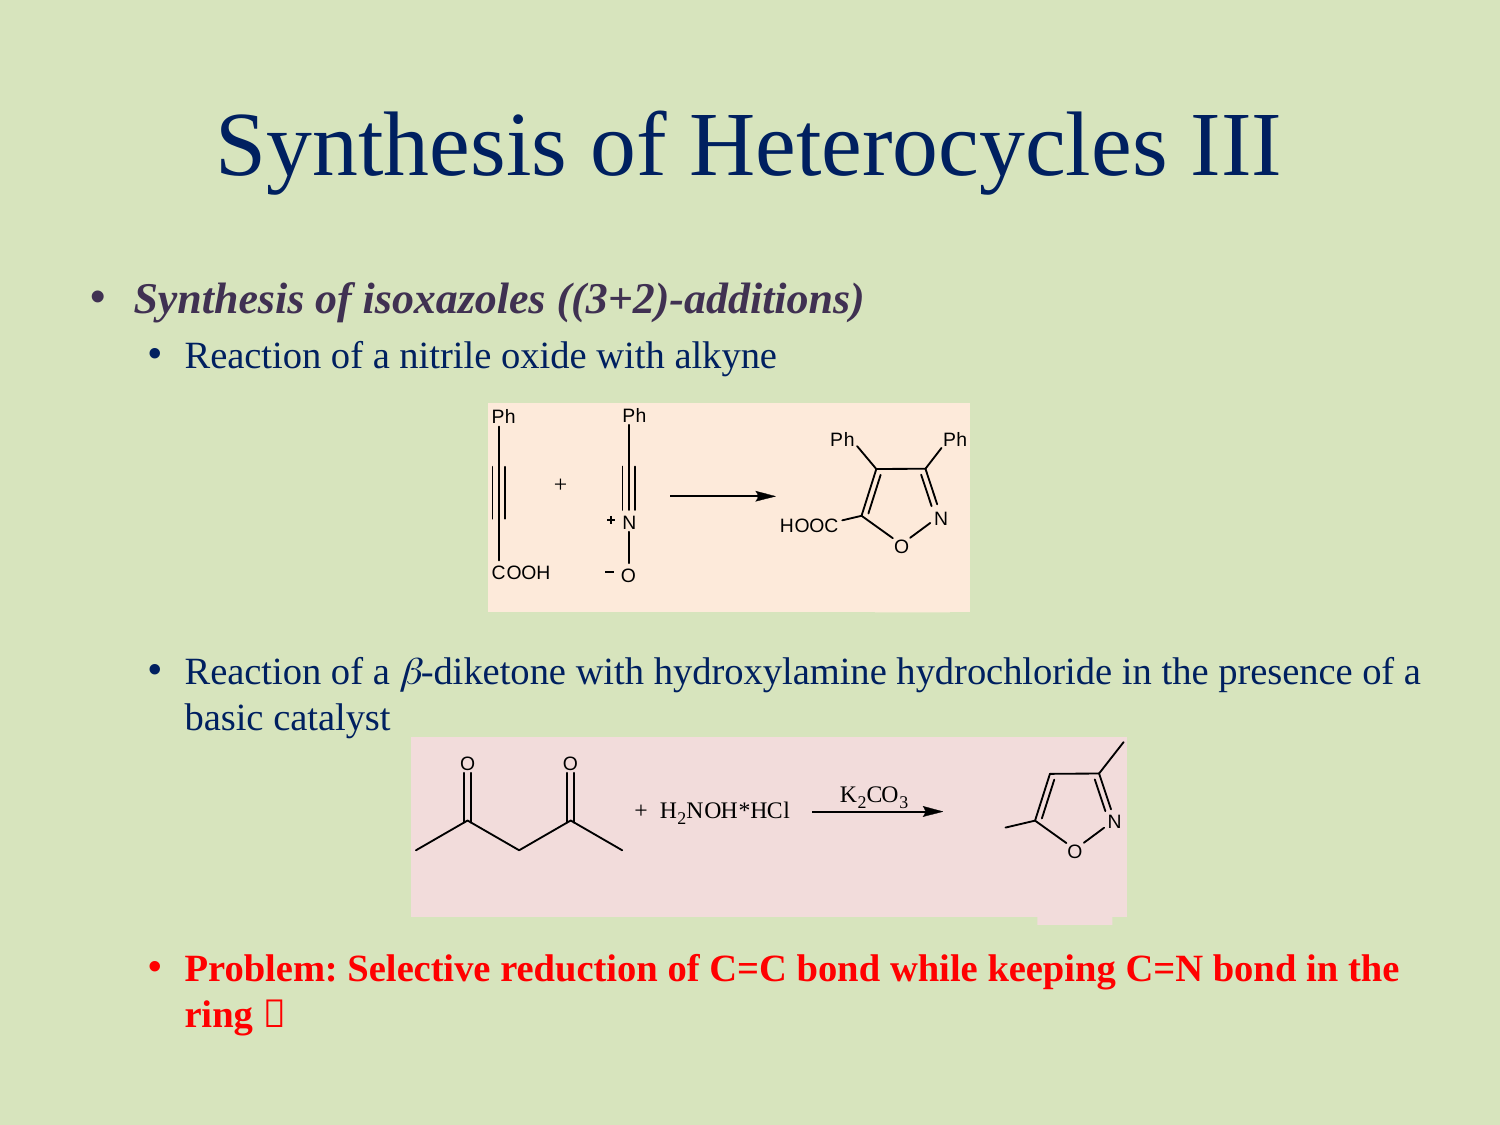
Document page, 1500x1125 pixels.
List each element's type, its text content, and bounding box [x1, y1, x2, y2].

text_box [411, 737, 1127, 918]
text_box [487, 402, 970, 613]
title Synthesis of Heterocycles III [75, 45, 1425, 233]
list Synthesis of isoxazoles ((3+2)-additions) Reaction of a nitrile oxide with alkyne Reaction of a b-diketone with hydroxylamine hydrochloride in the presence of a basic catalyst Problem: Selective reduction of C=C bond while keeping C=N bond in the ring  [75, 262, 1438, 1050]
